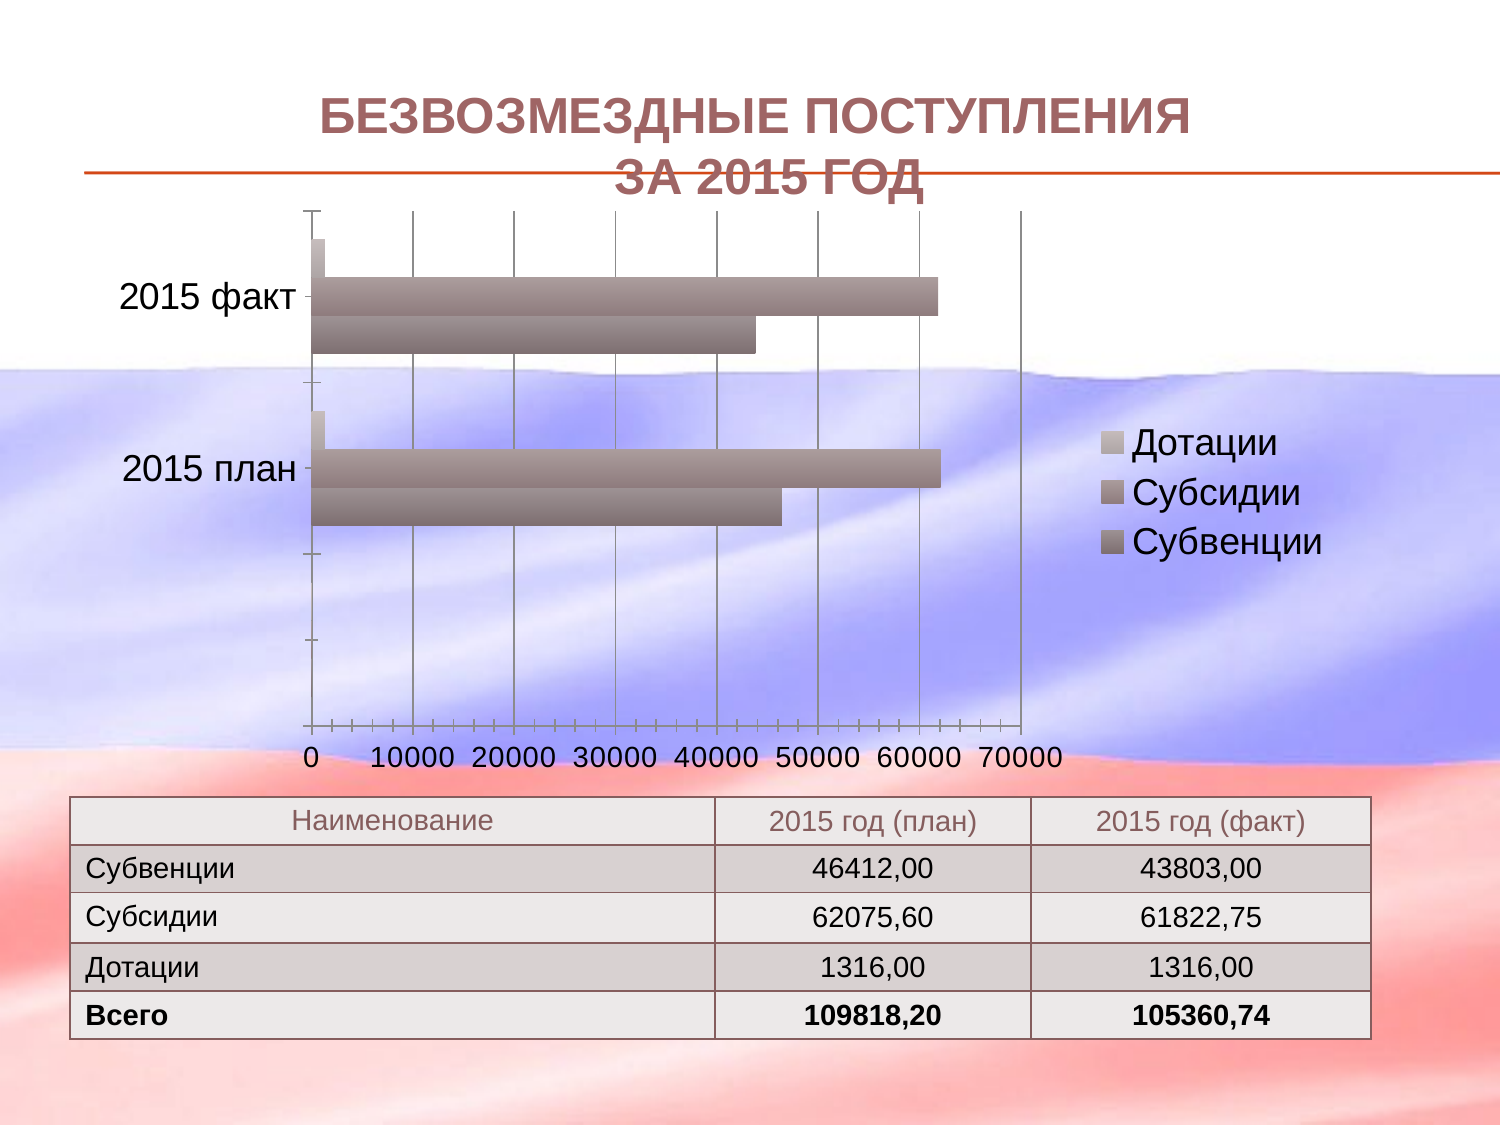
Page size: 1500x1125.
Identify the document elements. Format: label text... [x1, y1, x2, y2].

table_cell 43803,00 [1032, 846, 1370, 892]
table_header 2015 год (факт) [1032, 798, 1370, 844]
table_cell 62075,60 [716, 893, 1030, 942]
table_cell Всего [71, 992, 714, 1038]
picture [0, 0, 1500, 1125]
title Безвозмездные поступления за 2015 год [50, 75, 1475, 213]
table_cell Субвенции [71, 846, 714, 892]
table_cell 61822,75 [1032, 893, 1370, 942]
table_cell 105360,74 [1032, 992, 1370, 1038]
table_header Наименование [71, 798, 714, 844]
table_cell Субсидии [71, 893, 714, 942]
table_cell 109818,20 [716, 992, 1030, 1038]
table_cell 1316,00 [1032, 944, 1370, 990]
table_cell Дотации [71, 944, 714, 990]
table_header 2015 год (план) [716, 803, 1030, 844]
chart [93, 198, 1348, 786]
table_cell 1316,00 [716, 944, 1030, 990]
table_cell 46412,00 [716, 846, 1030, 892]
